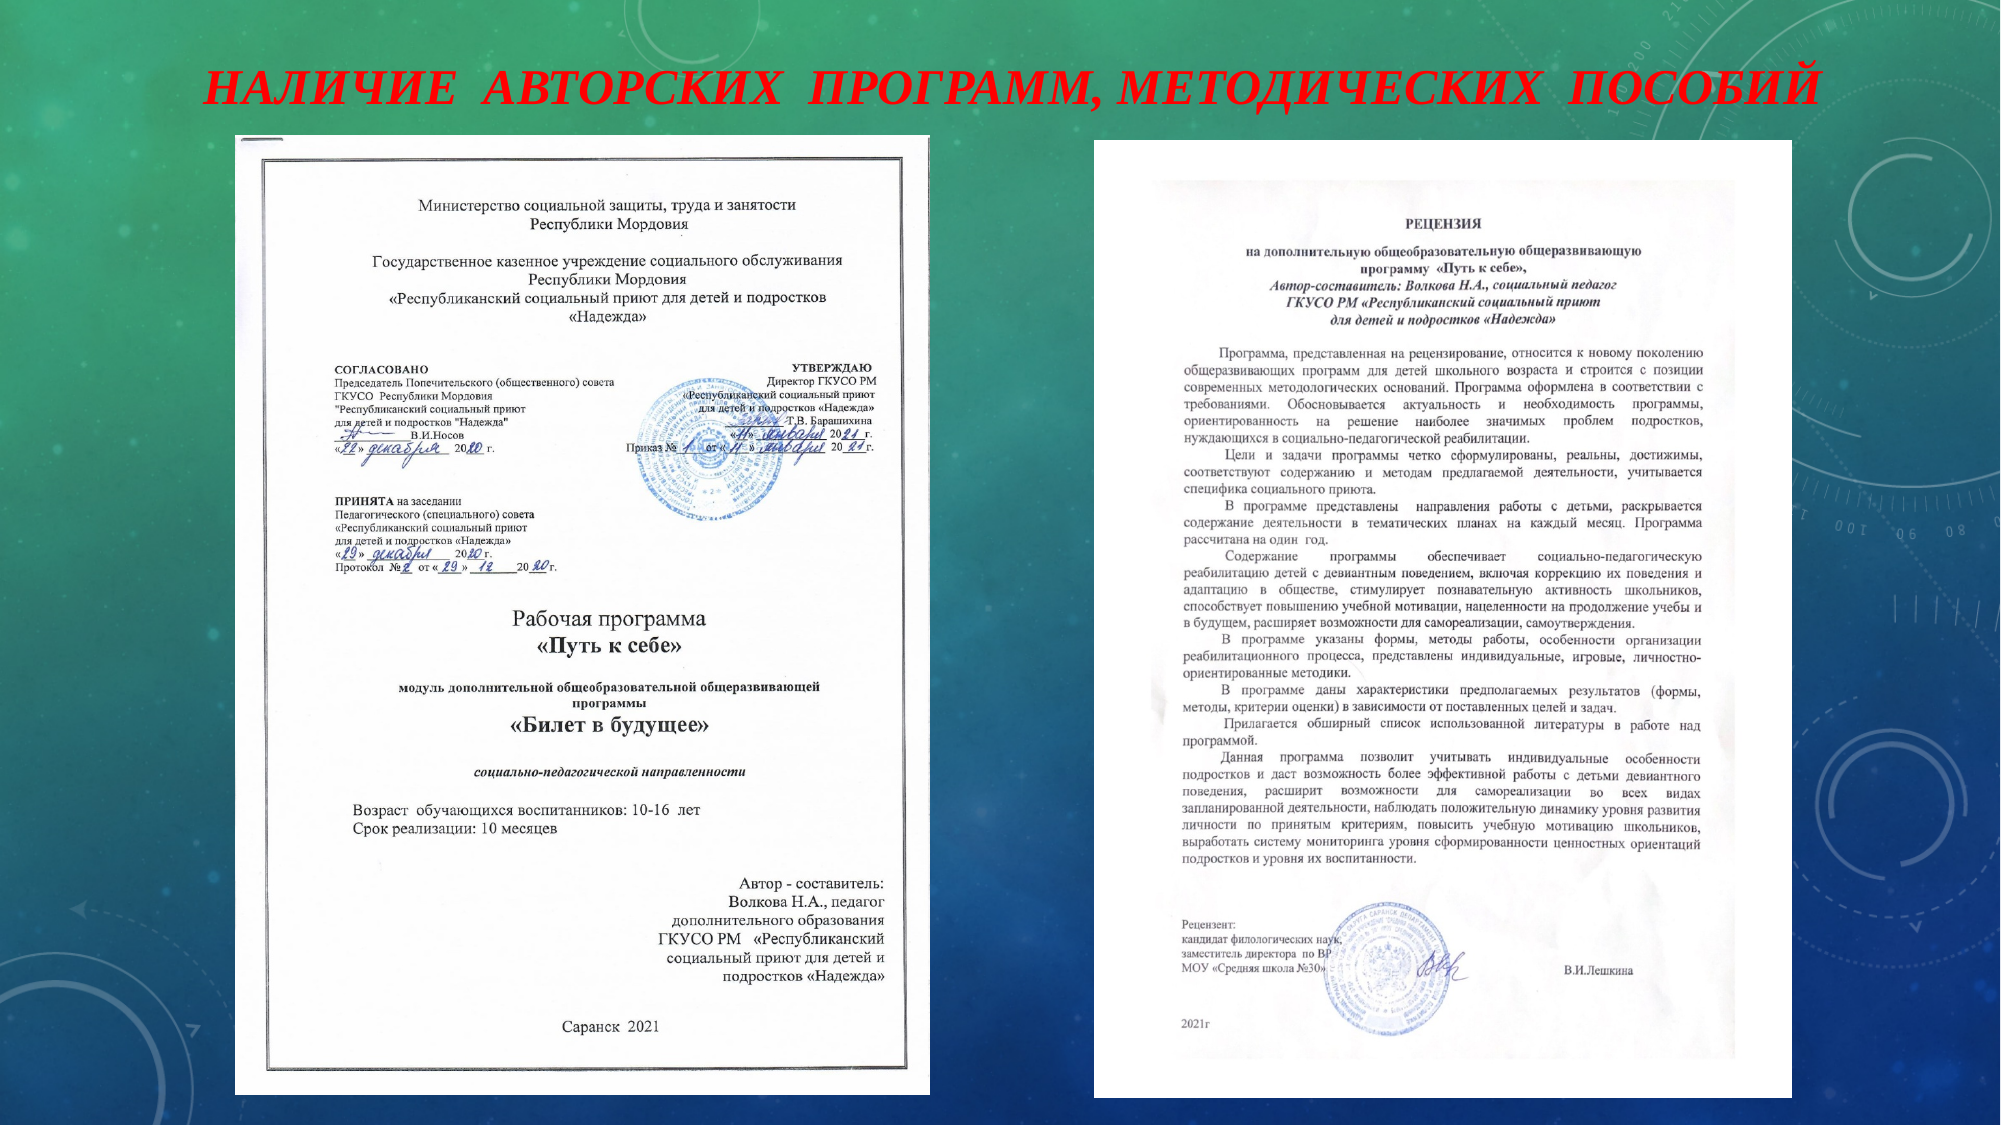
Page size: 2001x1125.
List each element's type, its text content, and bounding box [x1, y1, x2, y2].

picture [0, 0, 2001, 1125]
title Наличие авторских программ, методических пособий [69, 29, 1946, 139]
